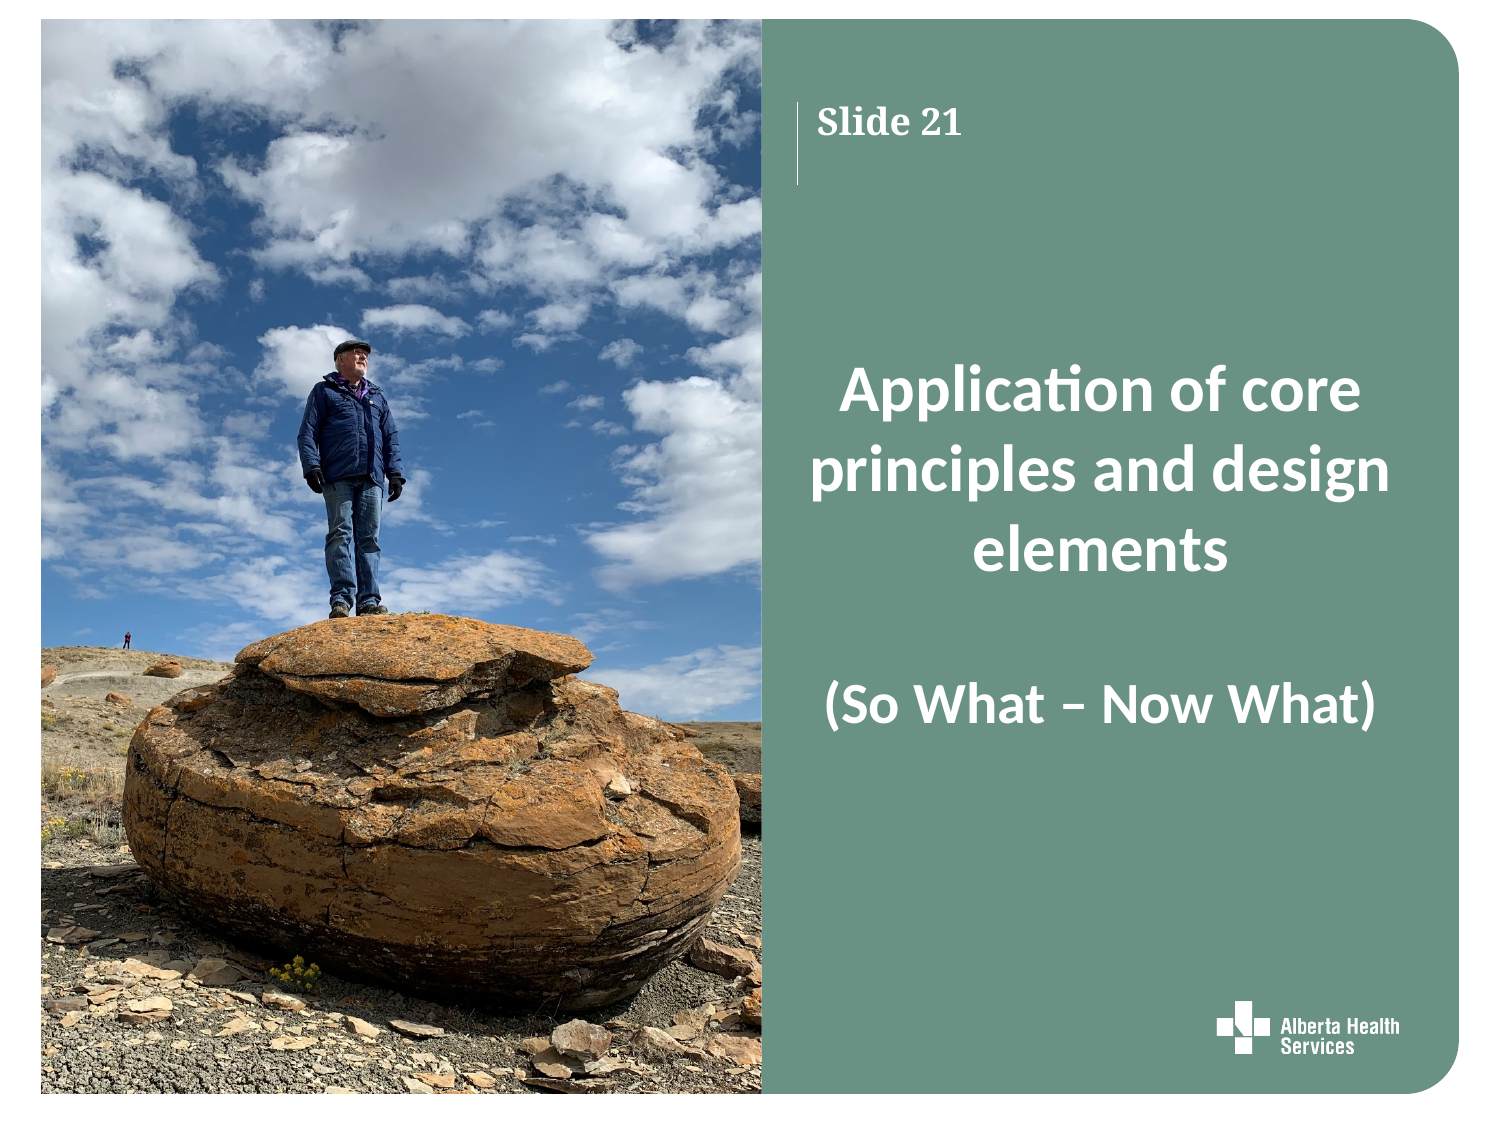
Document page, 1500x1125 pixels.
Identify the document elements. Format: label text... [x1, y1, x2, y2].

picture [40, 18, 762, 1095]
text_box Application of core principles and design elements (So What – Now What) [768, 337, 1441, 743]
list Slide 21 [802, 90, 1441, 173]
picture [1215, 999, 1400, 1055]
